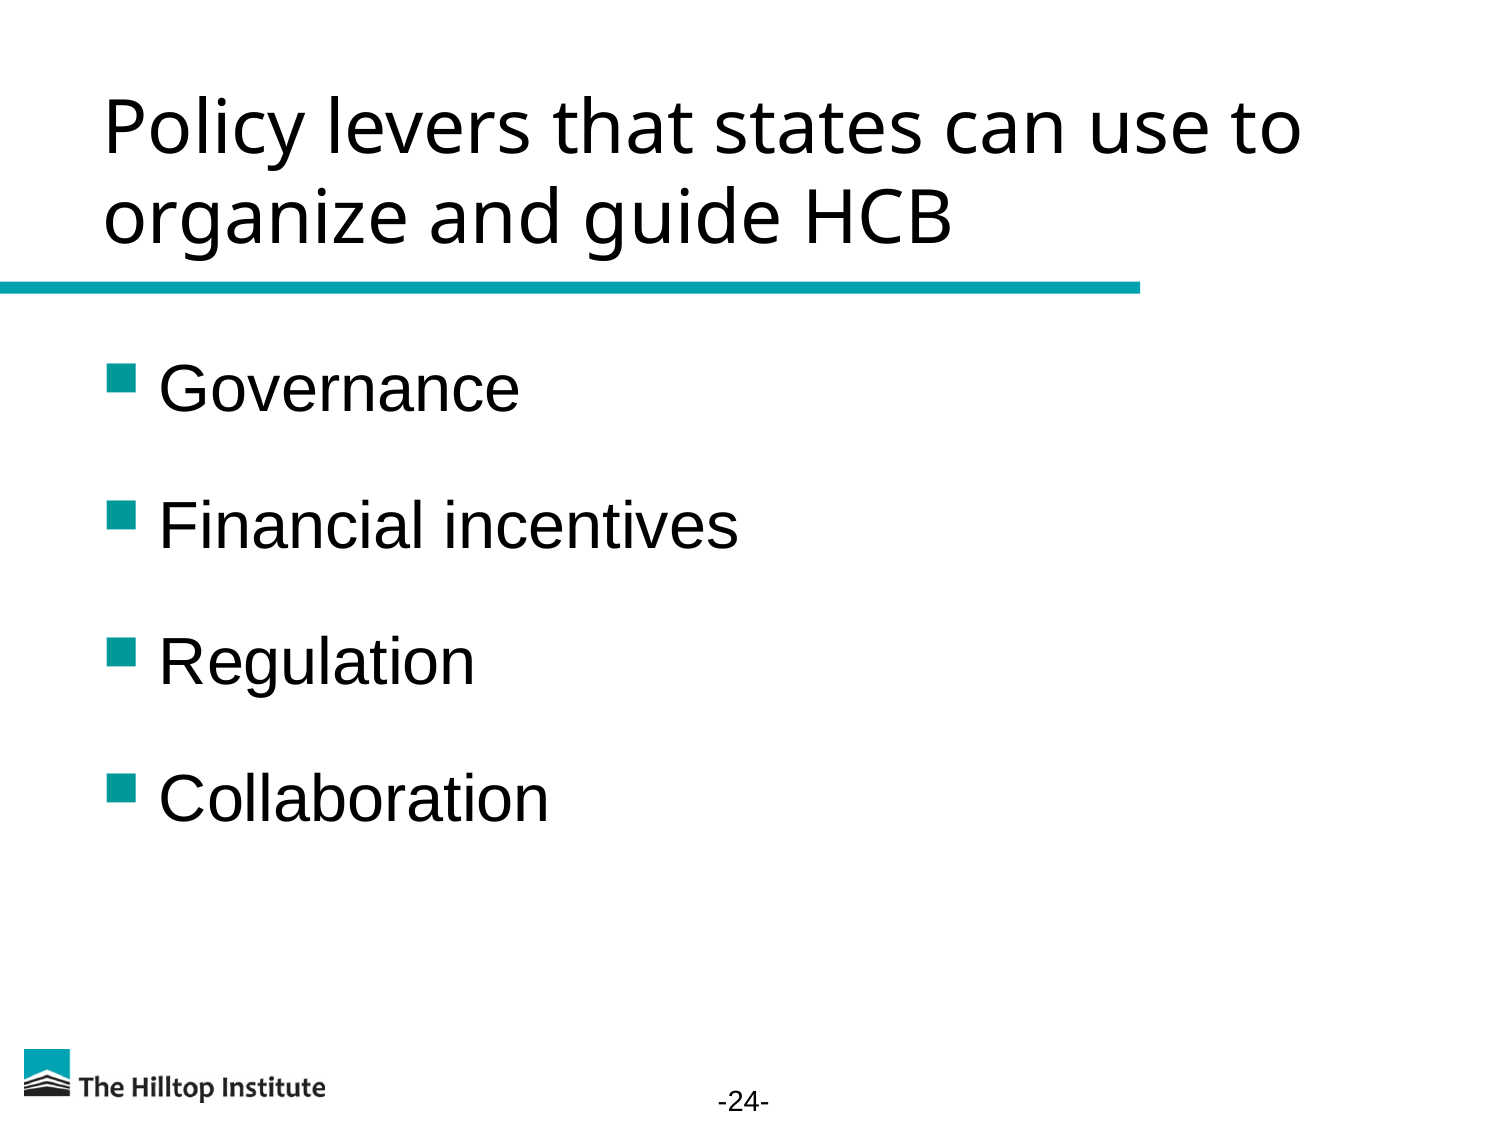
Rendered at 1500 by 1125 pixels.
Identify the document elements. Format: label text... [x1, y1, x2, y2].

picture [24, 1049, 325, 1103]
slide_number -24- [587, 1049, 901, 1125]
list Governance Financial incentives Regulation Collaboration [87, 337, 1481, 988]
title Policy levers that states can use to organize and guide HCB [87, 51, 1401, 267]
